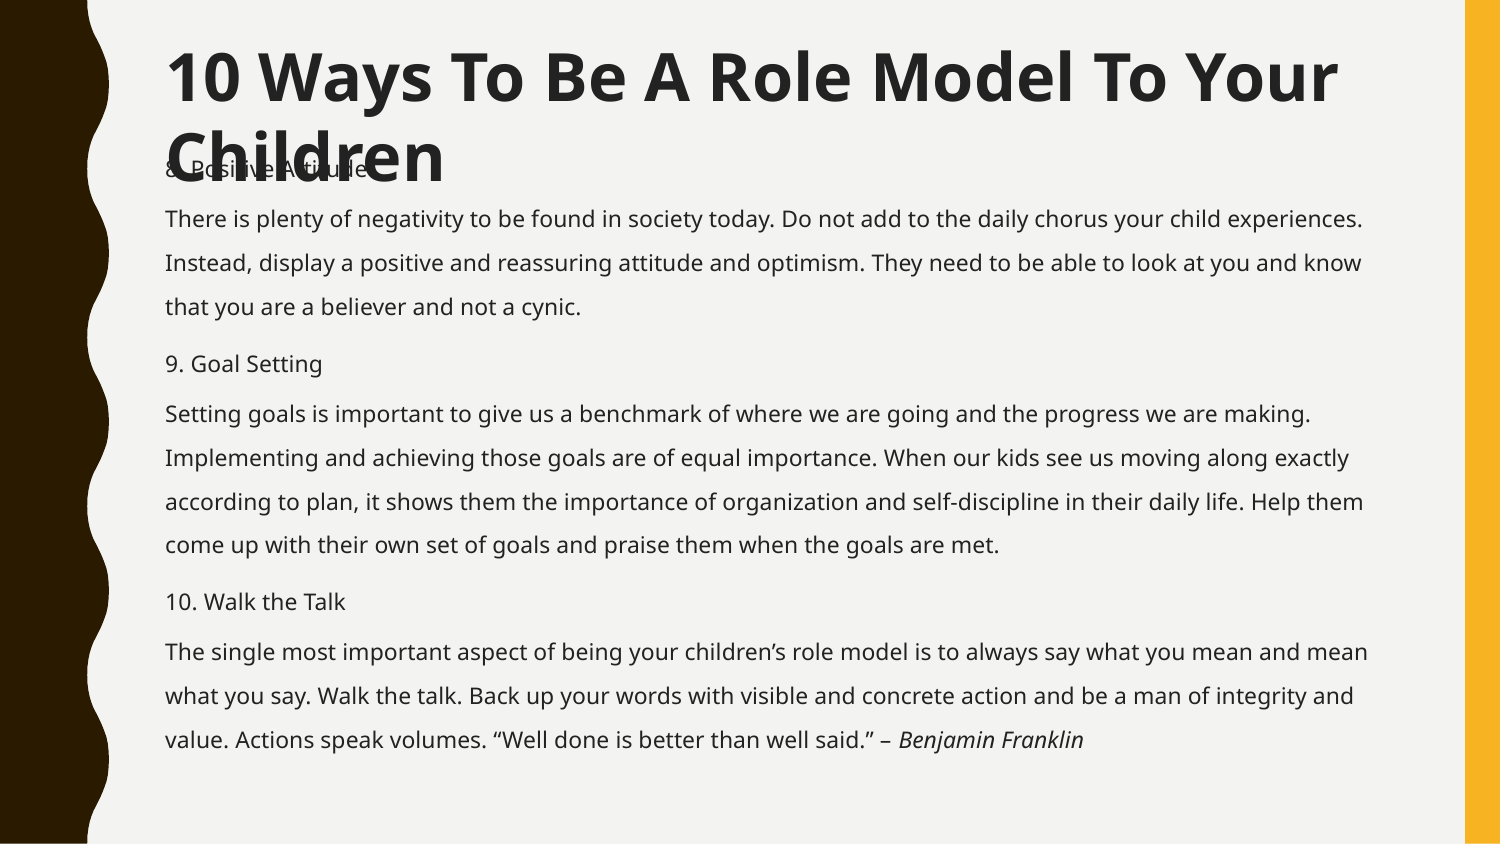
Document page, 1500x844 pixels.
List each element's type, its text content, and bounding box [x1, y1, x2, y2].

title 10 Ways To Be A Role Model To Your Children [154, 23, 1407, 143]
list 8. Positive Attitude There is plenty of negativity to be found in society today. Do not add to the daily chorus your child experiences. Instead, display a positive and reassuring attitude and optimism. They need to be able to look at you and know that you are a believer and not a cynic. 9. Goal Setting Setting goals is important to give us a benchmark of where we are going and the progress we are making. Implementing and achieving those goals are of equal importance. When our kids see us moving along exactly according to plan, it shows them the importance of organization and self-discipline in their daily life. Help them come up with their own set of goals and praise them when the goals are met. 10. Walk the Talk The single most important aspect of being your children’s role model is to always say what you mean and mean what you say. Walk the talk. Back up your words with visible and concrete action and be a man of integrity and value. Actions speak volumes. “Well done is better than well said.” – Benjamin Franklin [154, 143, 1407, 716]
